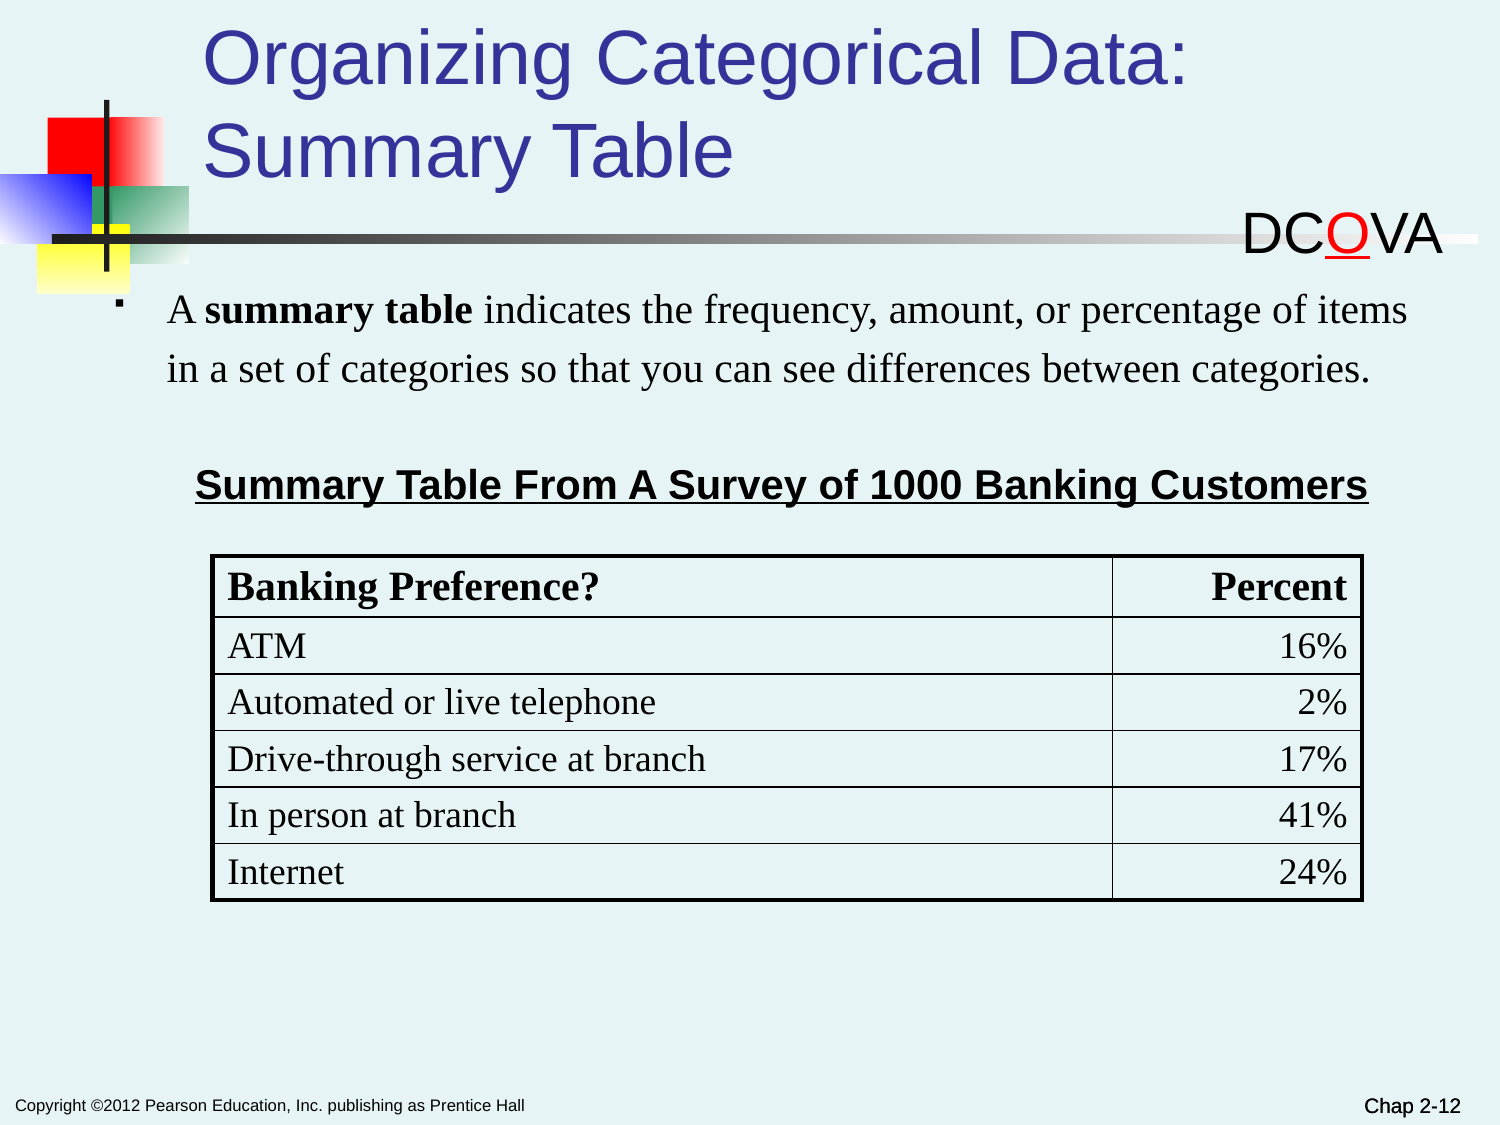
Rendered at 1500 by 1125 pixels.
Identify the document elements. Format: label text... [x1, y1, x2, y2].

table_cell 24% [1113, 844, 1360, 898]
table_cell Internet [215, 844, 1112, 898]
table_header Banking Preference? [215, 558, 1112, 616]
title Organizing Categorical Data: Summary Table [188, 37, 1401, 201]
footer Copyright ©2012 Pearson Education, Inc. publishing as Prentice Hall [0, 1087, 850, 1125]
table_cell 41% [1113, 788, 1360, 843]
text_box Summary Table From A Survey of 1000 Banking Customers [179, 450, 1384, 515]
text_box DCOVA [1226, 187, 1459, 273]
table_cell ATM [215, 618, 1112, 673]
table_cell 2% [1113, 675, 1360, 730]
table_cell In person at branch [215, 788, 1112, 843]
list A summary table indicates the frequency, amount, or percentage of items in a set of categories so that you can see differences between categories. [99, 274, 1426, 401]
table_cell Automated or live telephone [215, 675, 1112, 730]
table_header Percent [1113, 558, 1360, 616]
table_cell 17% [1113, 731, 1360, 786]
table_cell Drive-through service at branch [215, 731, 1112, 786]
text_box Chap 2-12 [1125, 1071, 1475, 1125]
table_cell 16% [1113, 618, 1360, 673]
